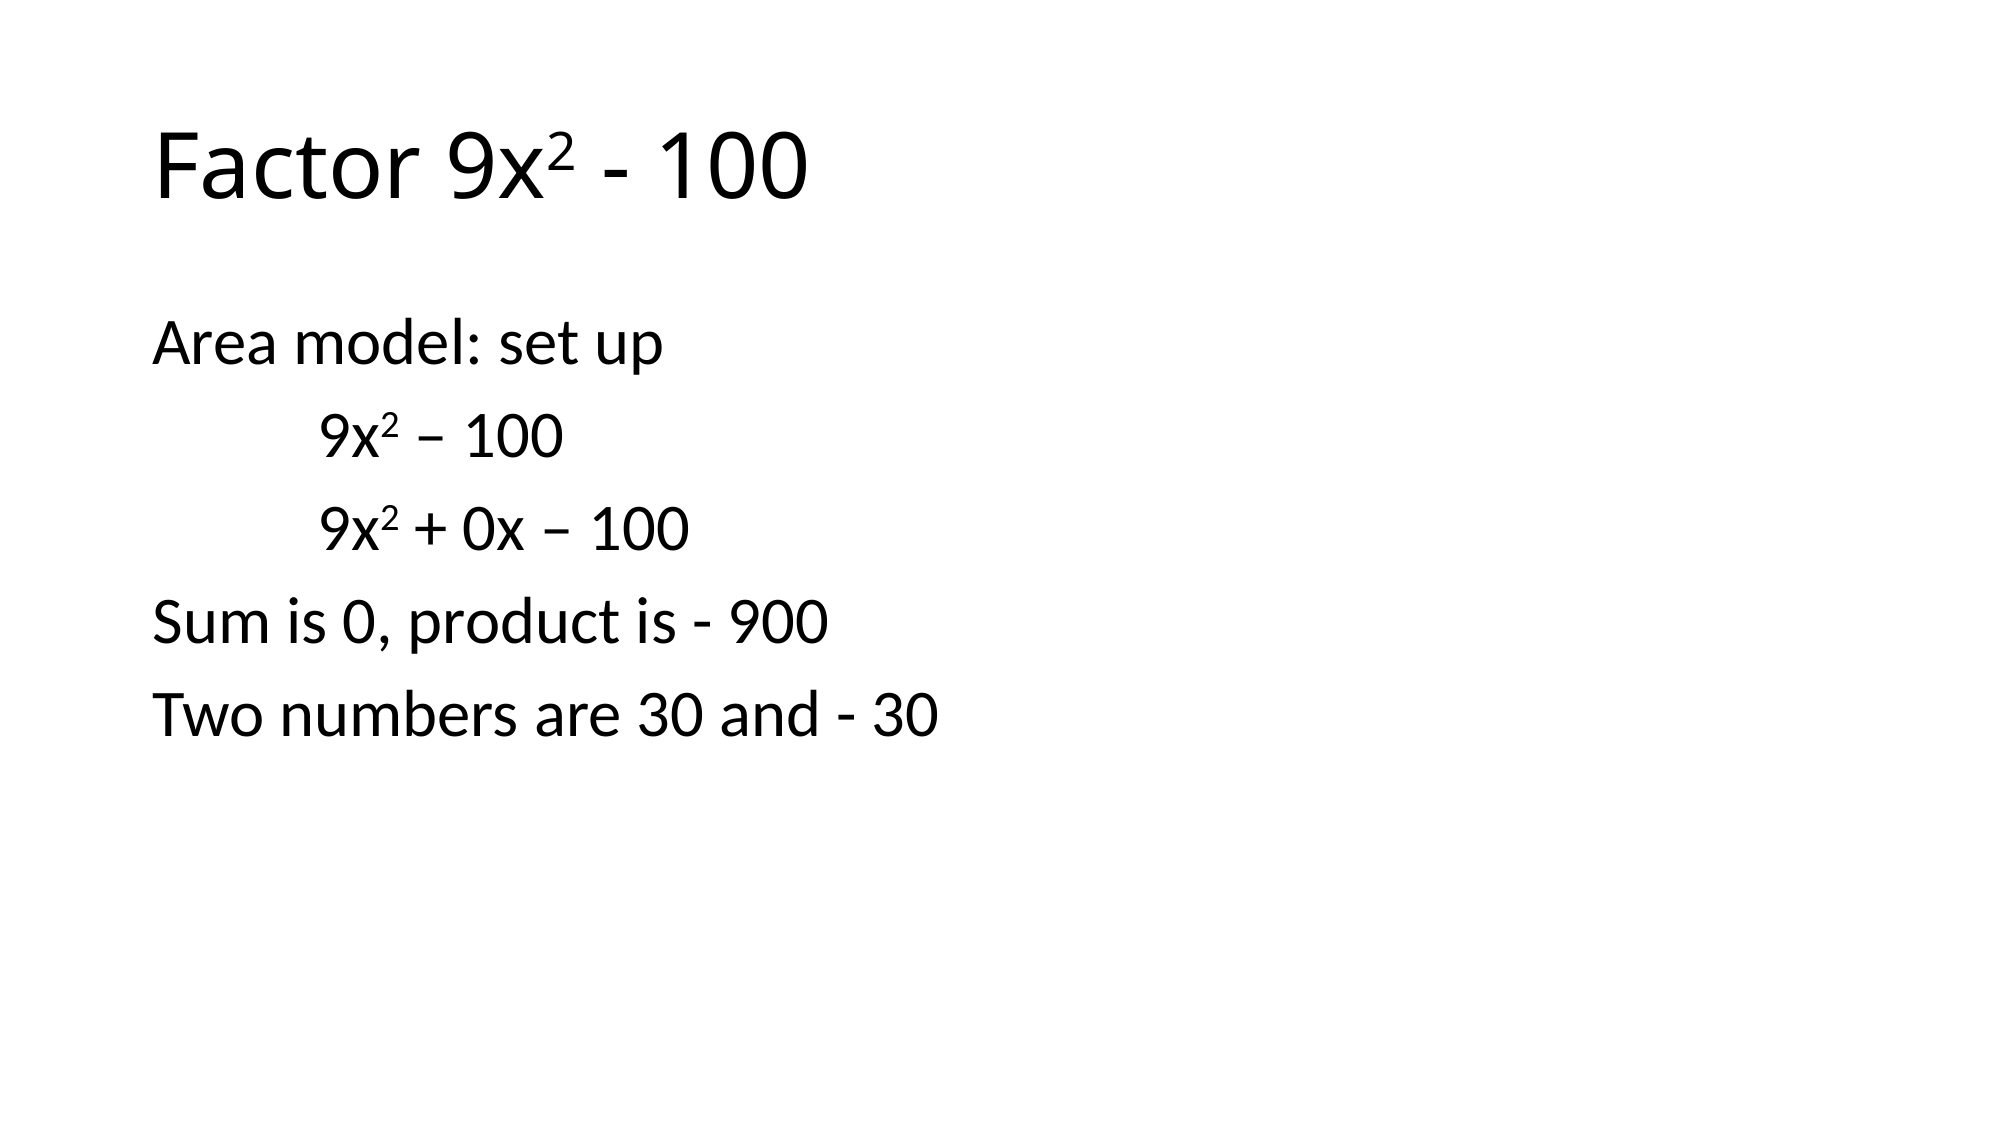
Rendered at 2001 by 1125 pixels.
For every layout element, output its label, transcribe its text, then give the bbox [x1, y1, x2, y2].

title Factor 9x2 - 100 [137, 59, 1863, 278]
list Area model: set up 9x2 – 100 9x2 + 0x – 100 Sum is 0, product is - 900 Two numbers are 30 and - 30 [137, 299, 1863, 1014]
